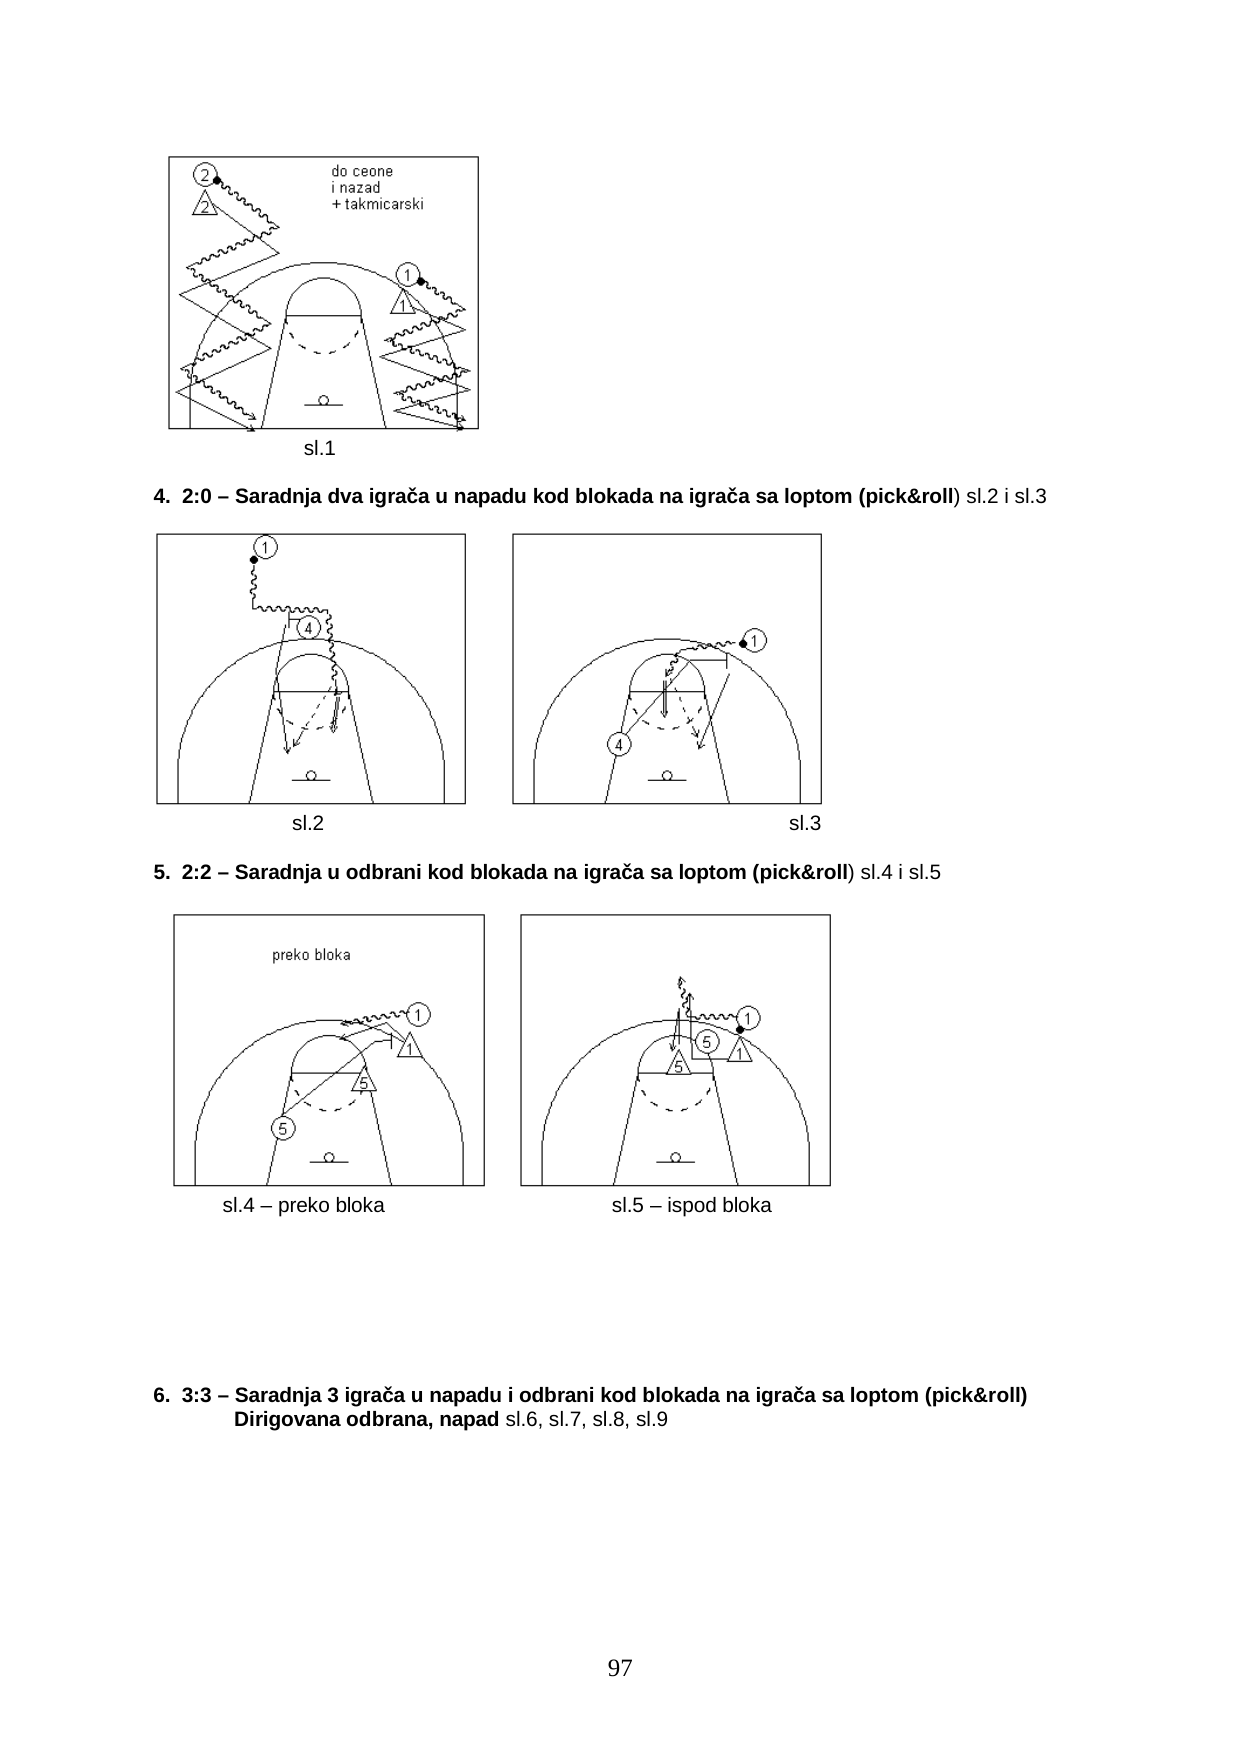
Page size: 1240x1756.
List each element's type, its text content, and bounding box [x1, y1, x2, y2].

text_box [170, 905, 492, 1192]
text_box sl.2 sl.3 5. 2:2 – Saradnja u odbrani kod blokada na igrača sa loptom (pick&roll) sl.4 i sl.5 [151, 809, 951, 884]
text_box [517, 905, 838, 1192]
text_box [165, 147, 486, 434]
text_box sl.5 – ispod bloka [609, 1192, 776, 1217]
text_box [509, 529, 829, 810]
text_box [153, 529, 473, 810]
text_box sl.4 – preko bloka [220, 1192, 389, 1217]
text_box 6. 3:3 – Saradnja 3 igrača u napadu i odbrani kod blokada na igrača sa loptom (pick&roll) Dirigovana odbrana, napad sl.6, sl.7, sl.8, sl.9 [151, 1382, 1041, 1431]
text_box sl.1 4. 2:0 – Saradnja dva igrača u napadu kod blokada na igrača sa loptom (pick&roll) sl.2 i sl.3 [151, 434, 1058, 508]
slide_number 69 [597, 1651, 644, 1756]
